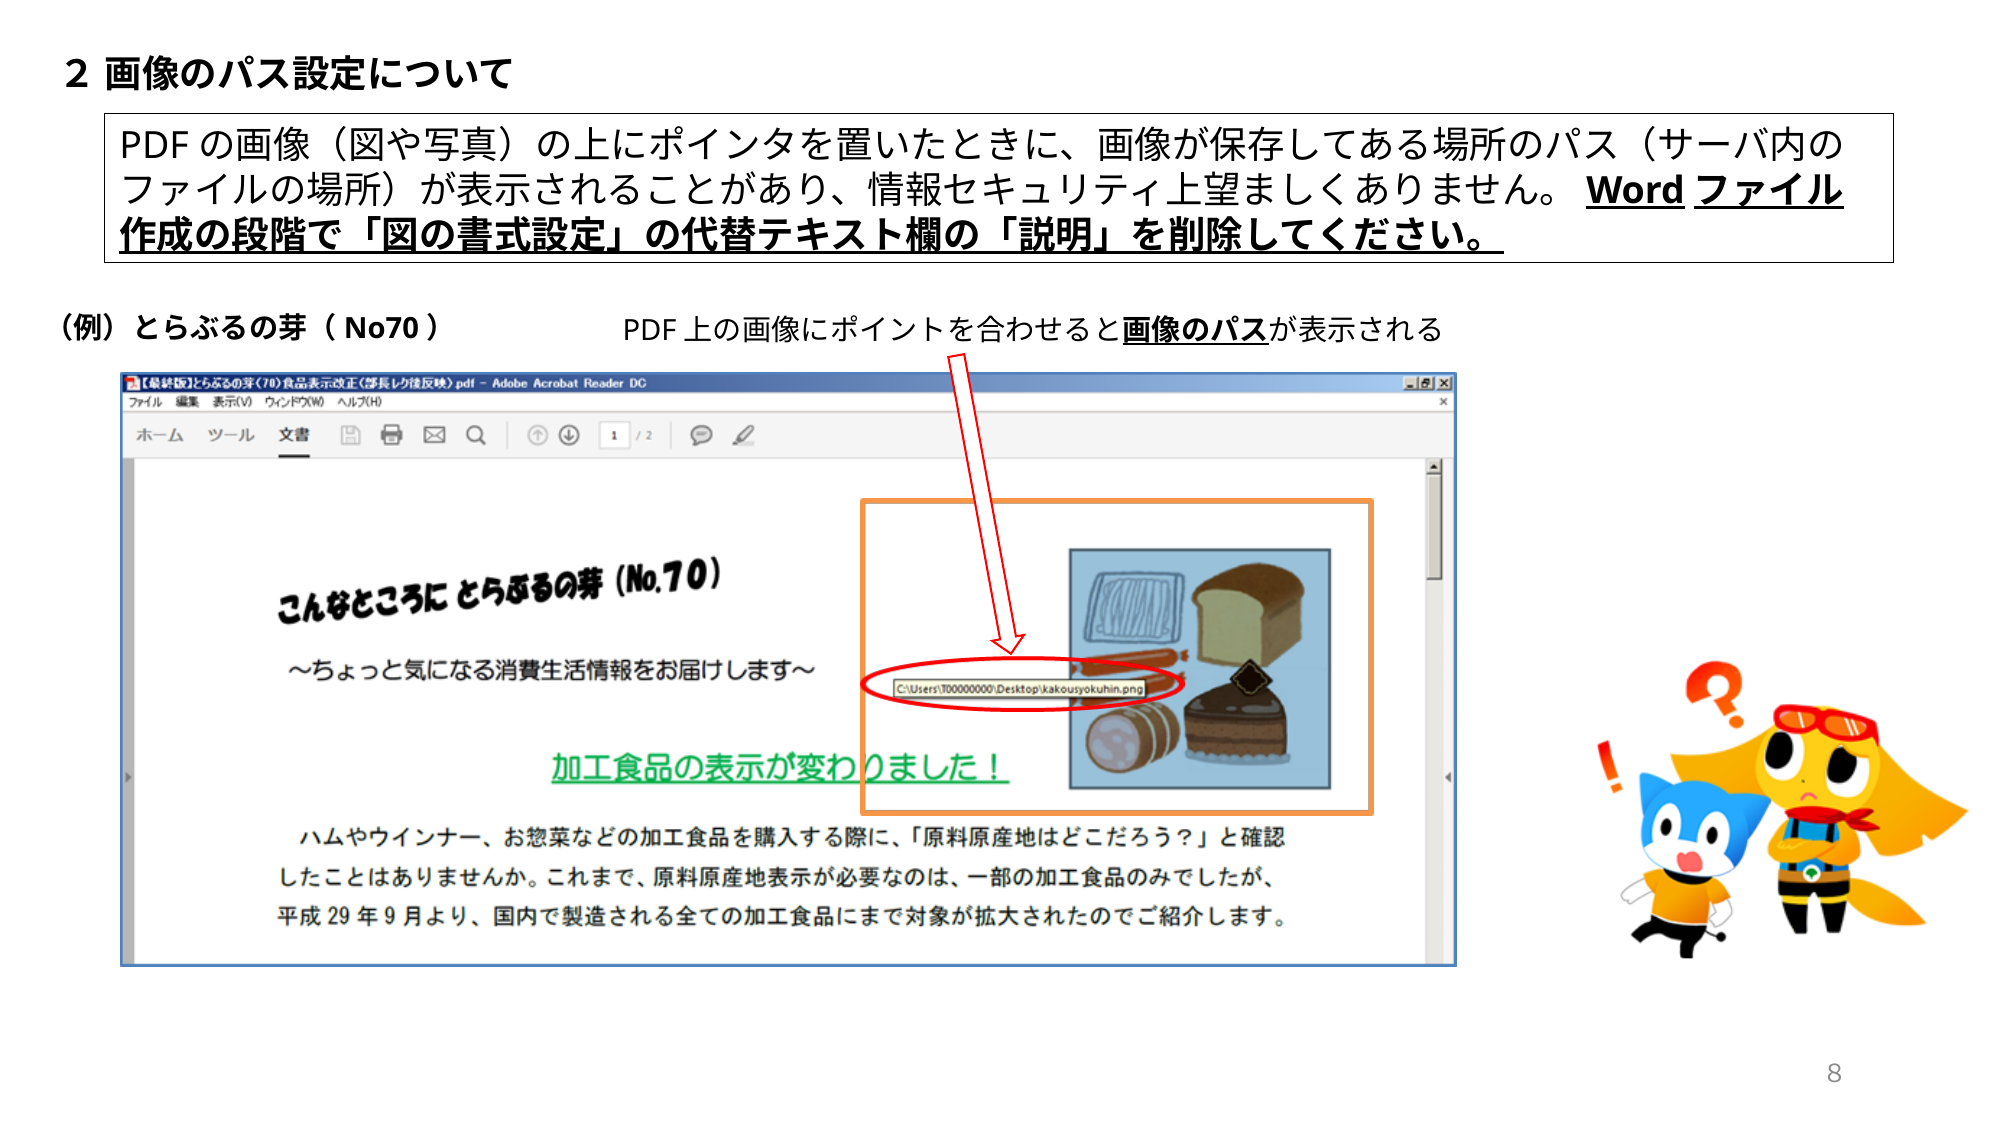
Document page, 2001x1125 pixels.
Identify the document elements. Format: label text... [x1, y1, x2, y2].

text_box PDFの画像（図や写真）の上にポインタを置いたときに、画像が保存してある場所のパス（サーバ内のファイルの場所）が表示されることがあり、情報セキュリティ上望ましくありません。Wordファイル作成の段階で「図の書式設定」の代替テキスト欄の「説明」を削除してください。 [104, 113, 1894, 263]
text_box [947, 354, 969, 372]
slide_number ８ [1412, 1042, 1863, 1103]
text_box PDF上の画像にポイントを合わせると画像のパスが表示される [607, 303, 1762, 354]
picture [1550, 562, 1973, 1036]
picture [119, 372, 1457, 967]
text_box （例）とらぶるの芽（No70） [29, 302, 738, 352]
text_box ２ 画像のパス設定について [43, 42, 651, 103]
